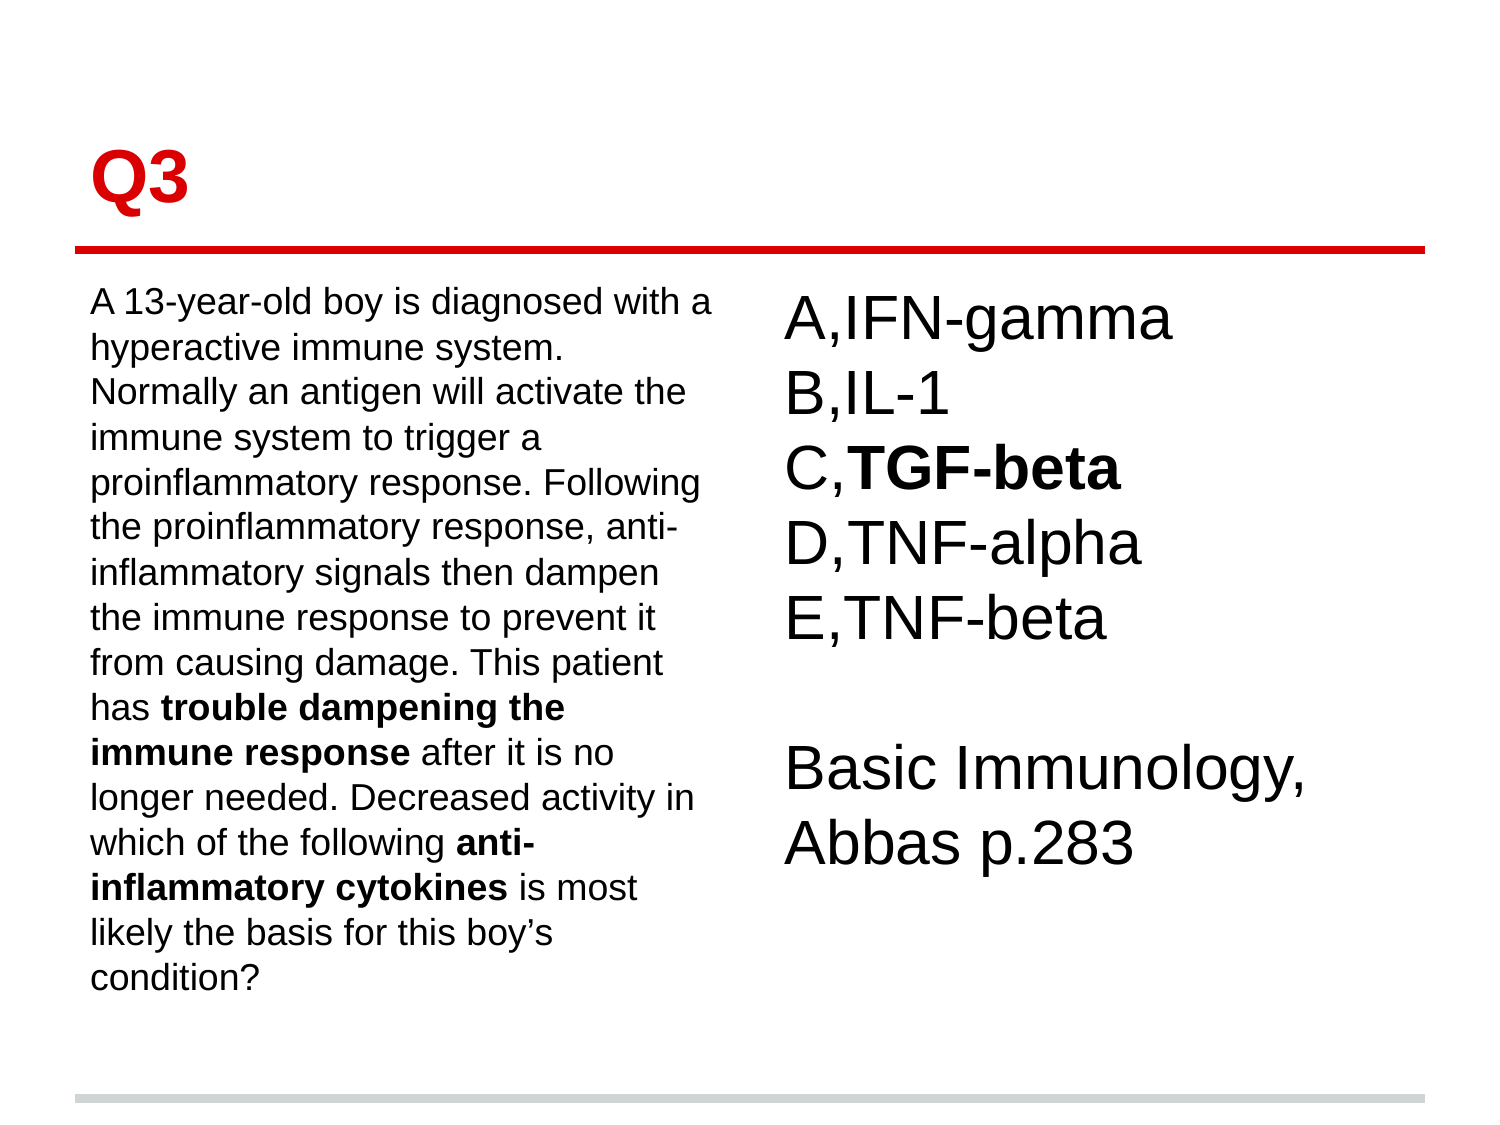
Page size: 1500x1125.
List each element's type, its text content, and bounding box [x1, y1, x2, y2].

list A,IFN-gamma B,IL-1 C,TGF-beta D,TNF-alpha E,TNF-beta Basic Immunology, Abbas p.283 [769, 262, 1425, 1078]
list A 13-year-old boy is diagnosed with a hyperactive immune system. Normally an antigen will activate the immune system to trigger a proinflammatory response. Following the proinflammatory response, anti-inflammatory signals then dampen the immune response to prevent it from causing damage. This patient has trouble dampening the immune response after it is no longer needed. Decreased activity in which of the following anti-inflammatory cytokines is most likely the basis for this boy’s condition? [75, 262, 731, 1078]
title Q3 [75, 45, 1425, 233]
